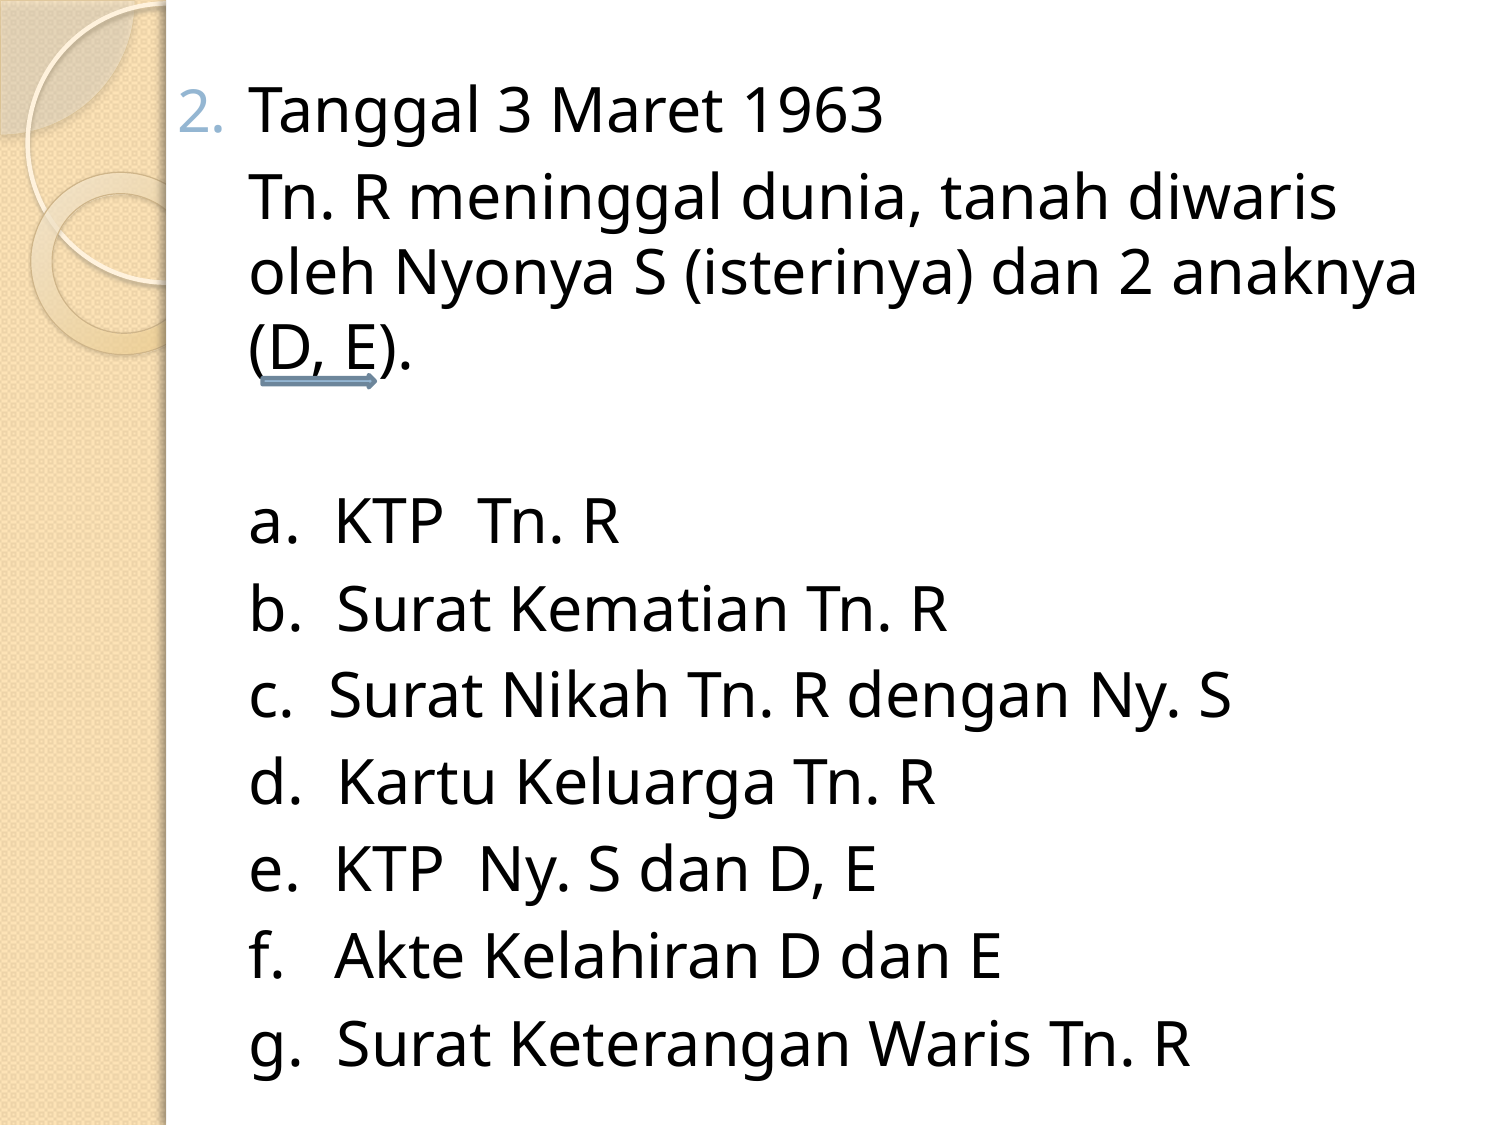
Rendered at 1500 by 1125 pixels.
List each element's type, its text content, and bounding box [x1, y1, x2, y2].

list Tanggal 3 Maret 1963 Tn. R meninggal dunia, tanah diwaris oleh Nyonya S (isterinya) dan 2 anaknya (D, E). a. KTP Tn. R b. Surat Kematian Tn. R c. Surat Nikah Tn. R dengan Ny. S d. Kartu Keluarga Tn. R e. KTP Ny. S dan D, E f. Akte Kelahiran D dan E g. Surat Keterangan Waris Tn. R [162, 62, 1466, 1088]
text_box [260, 373, 378, 390]
